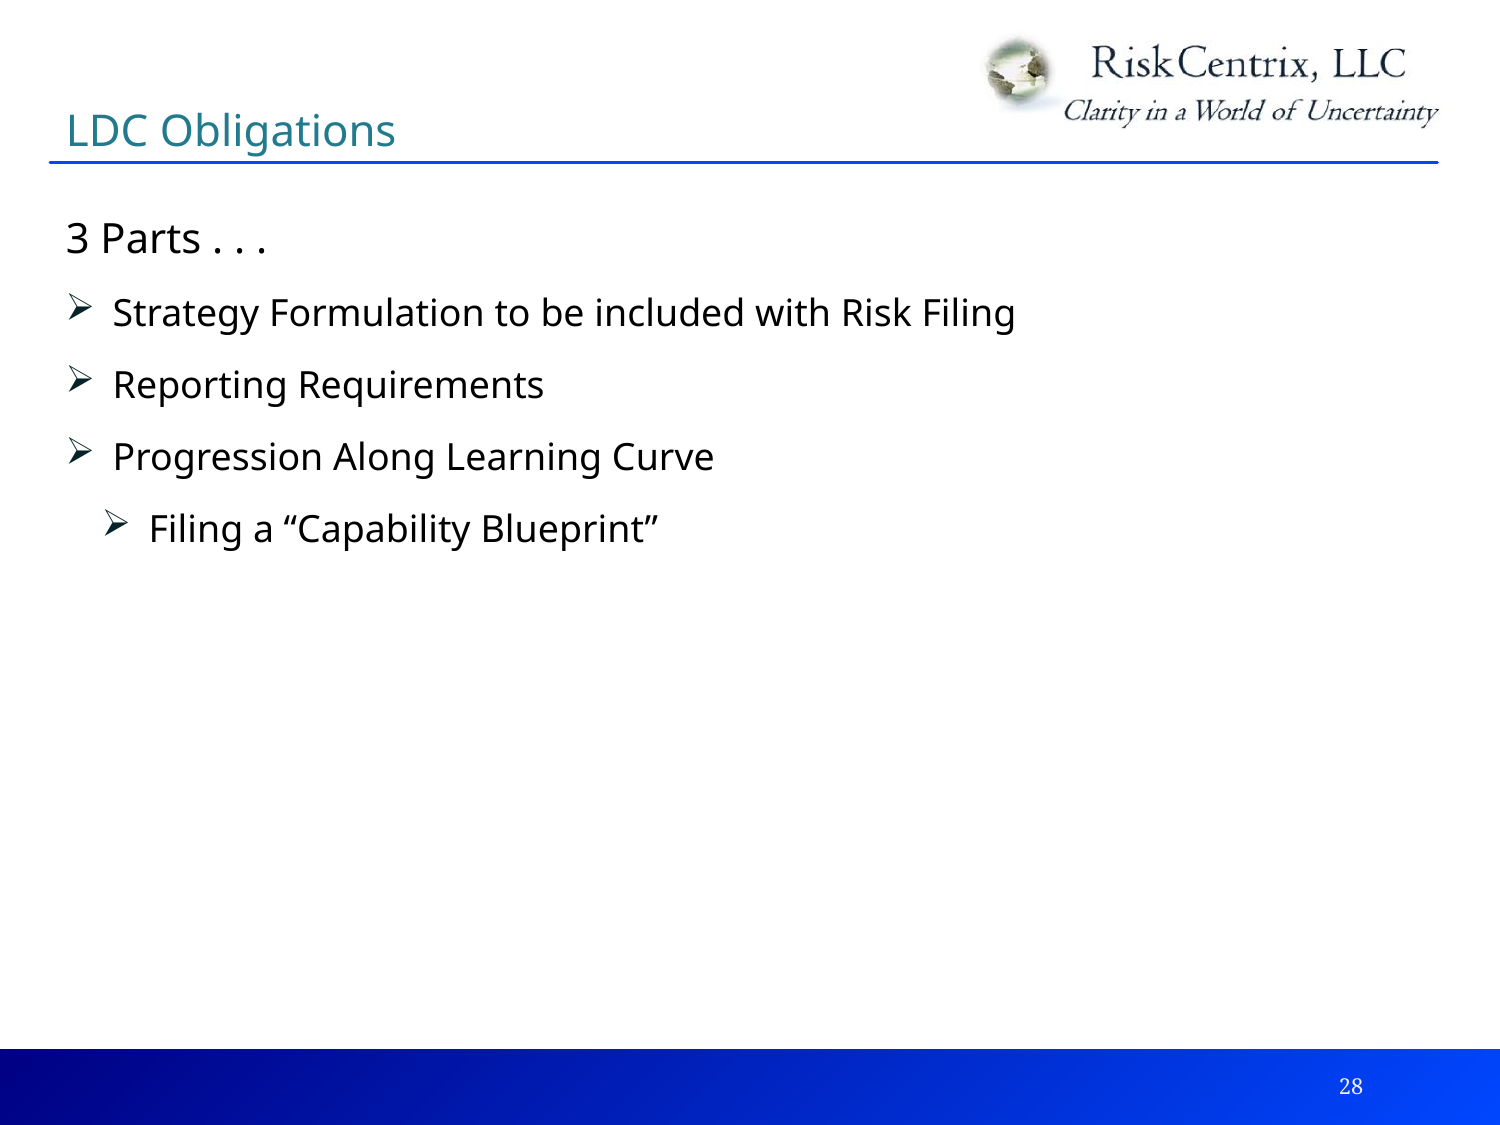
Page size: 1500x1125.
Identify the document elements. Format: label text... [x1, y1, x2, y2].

list LDC Obligations [37, 24, 963, 163]
picture [975, 10, 1475, 150]
list 3 Parts . . . Strategy Formulation to be included with Risk Filing Reporting Requirements Progression Along Learning Curve Filing a “Capability Blueprint” [37, 179, 1425, 1038]
